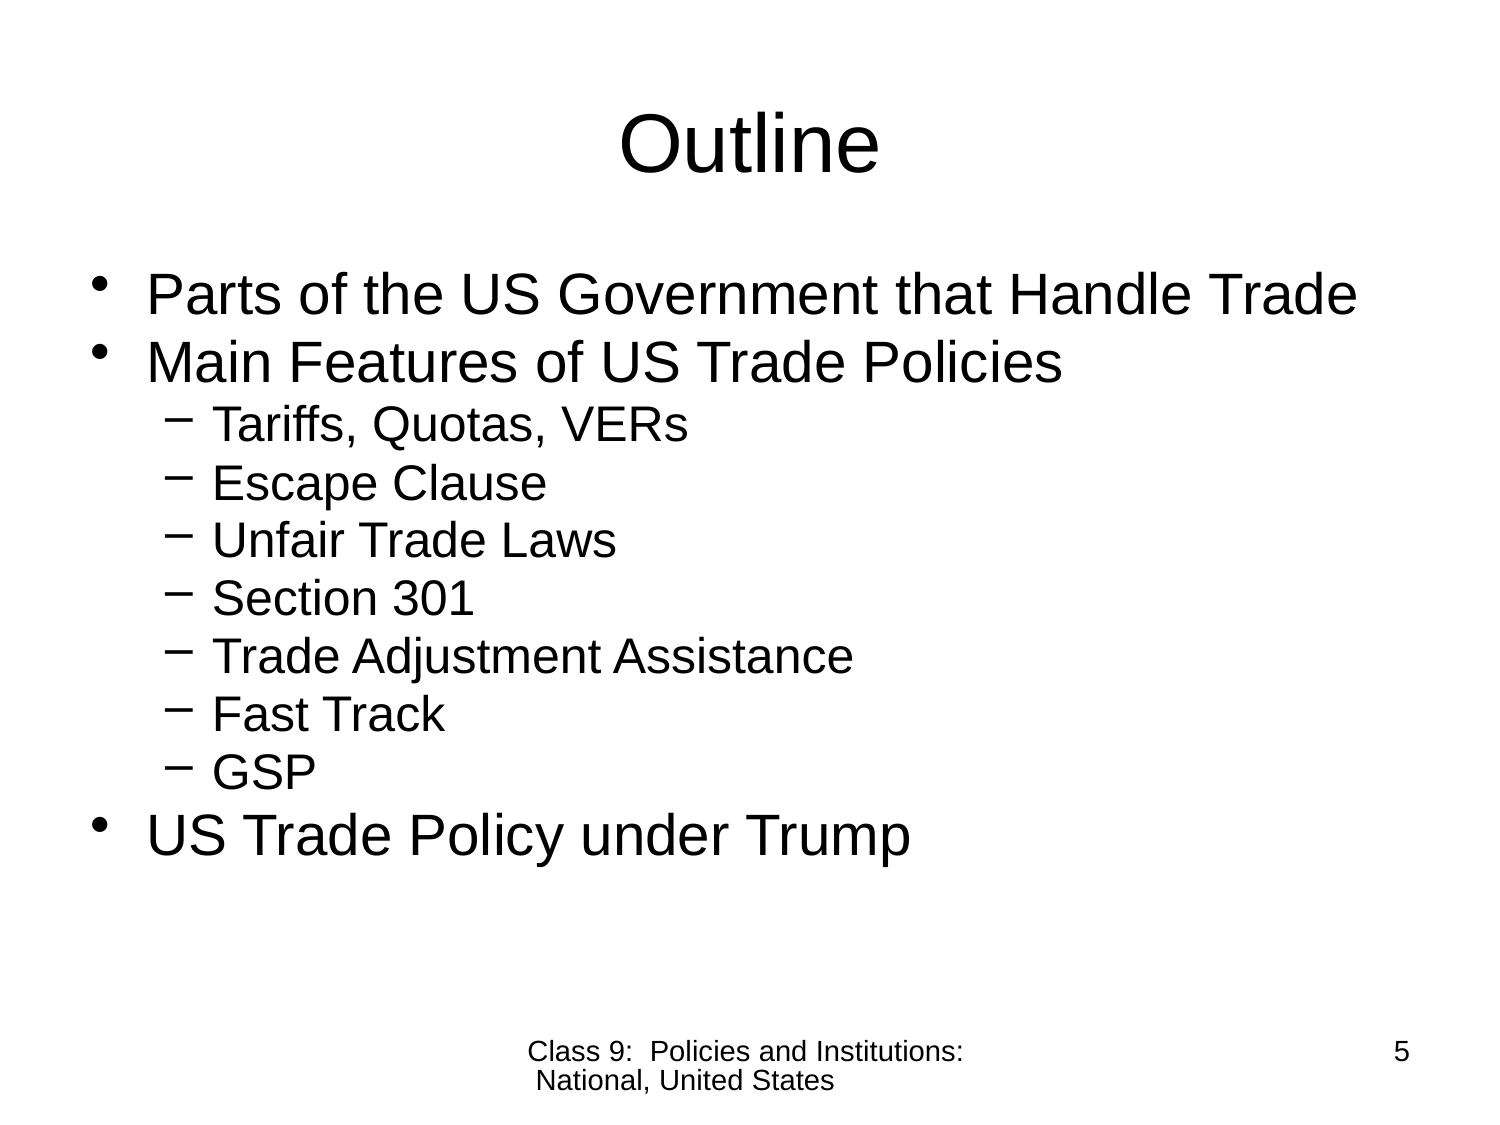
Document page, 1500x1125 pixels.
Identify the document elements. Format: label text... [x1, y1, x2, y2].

footer Class 9: Policies and Institutions: National, United States [512, 1024, 988, 1103]
title Outline [74, 44, 1426, 233]
list Parts of the US Government that Handle Trade Main Features of US Trade Policies Tariffs, Quotas, VERs Escape Clause Unfair Trade Laws Section 301 Trade Adjustment Assistance Fast Track GSP US Trade Policy under Trump [74, 262, 1426, 1006]
slide_number 5 [1074, 1024, 1426, 1103]
